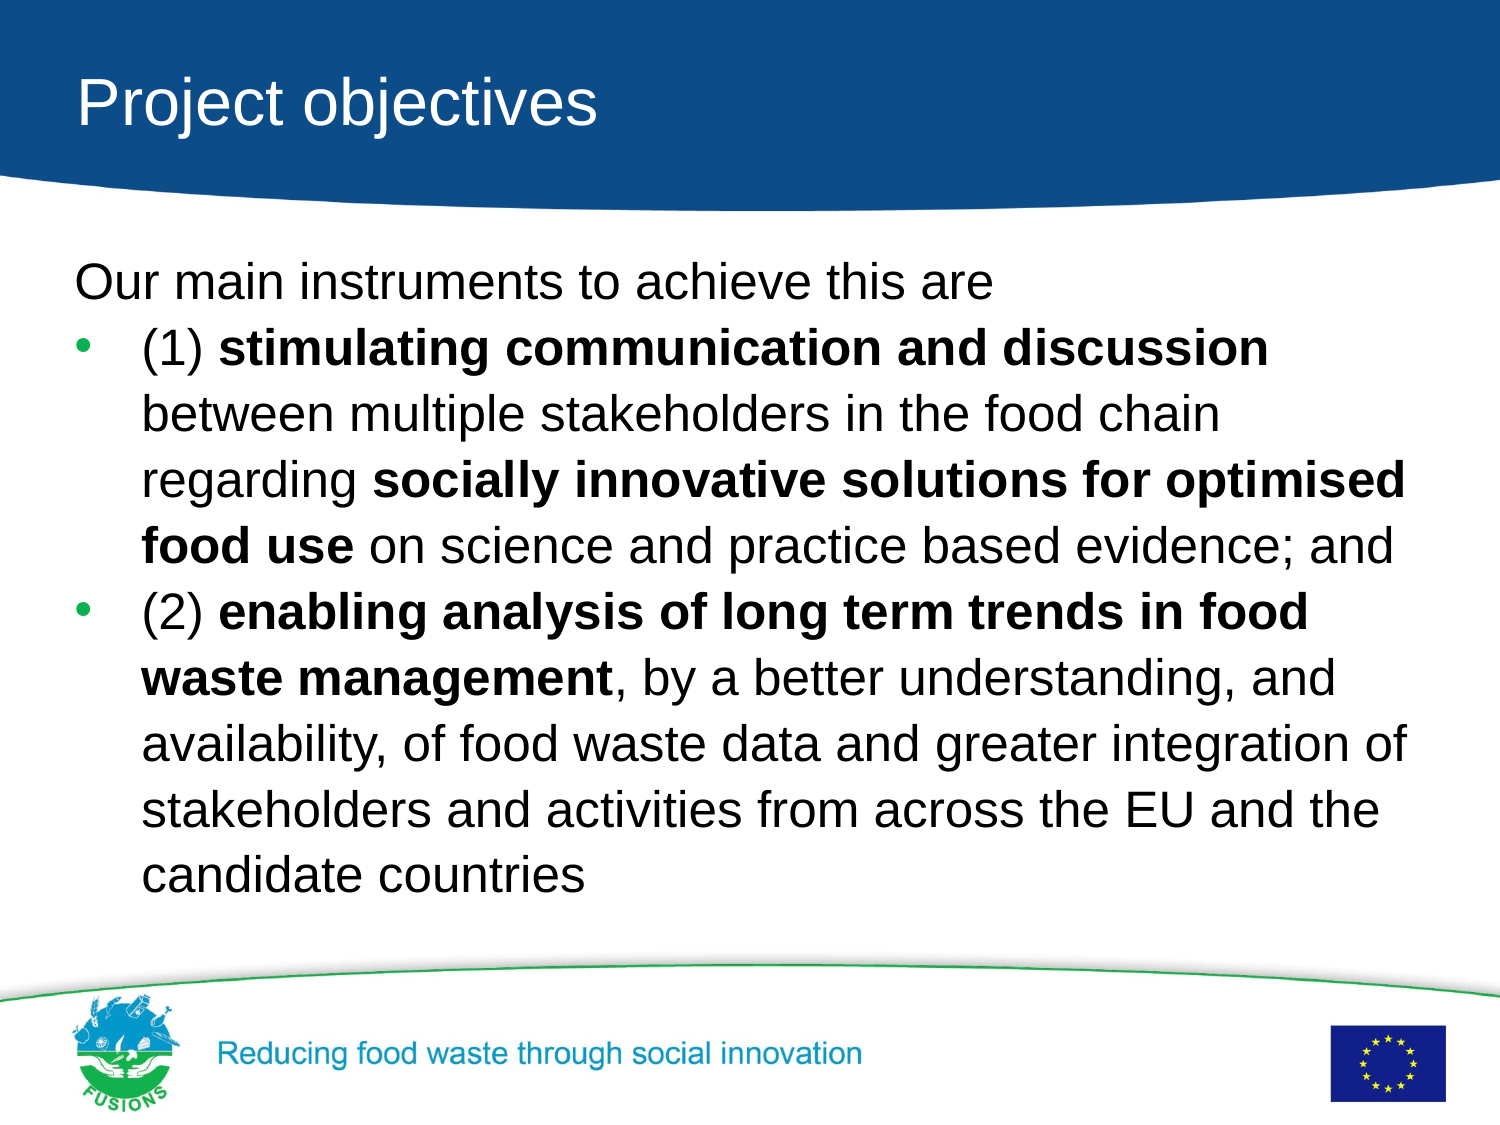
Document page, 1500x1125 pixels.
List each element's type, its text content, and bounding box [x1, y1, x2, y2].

list Our main instruments to achieve this are (1) stimulating communication and discussion between multiple stakeholders in the food chain regarding socially innovative solutions for optimised food use on science and practice based evidence; and (2) enabling analysis of long term trends in food waste management, by a better understanding, and availability, of food waste data and greater integration of stakeholders and activities from across the EU and the candidate countries [74, 243, 1425, 953]
title Project objectives [76, 59, 1427, 164]
picture [0, 0, 1500, 1125]
